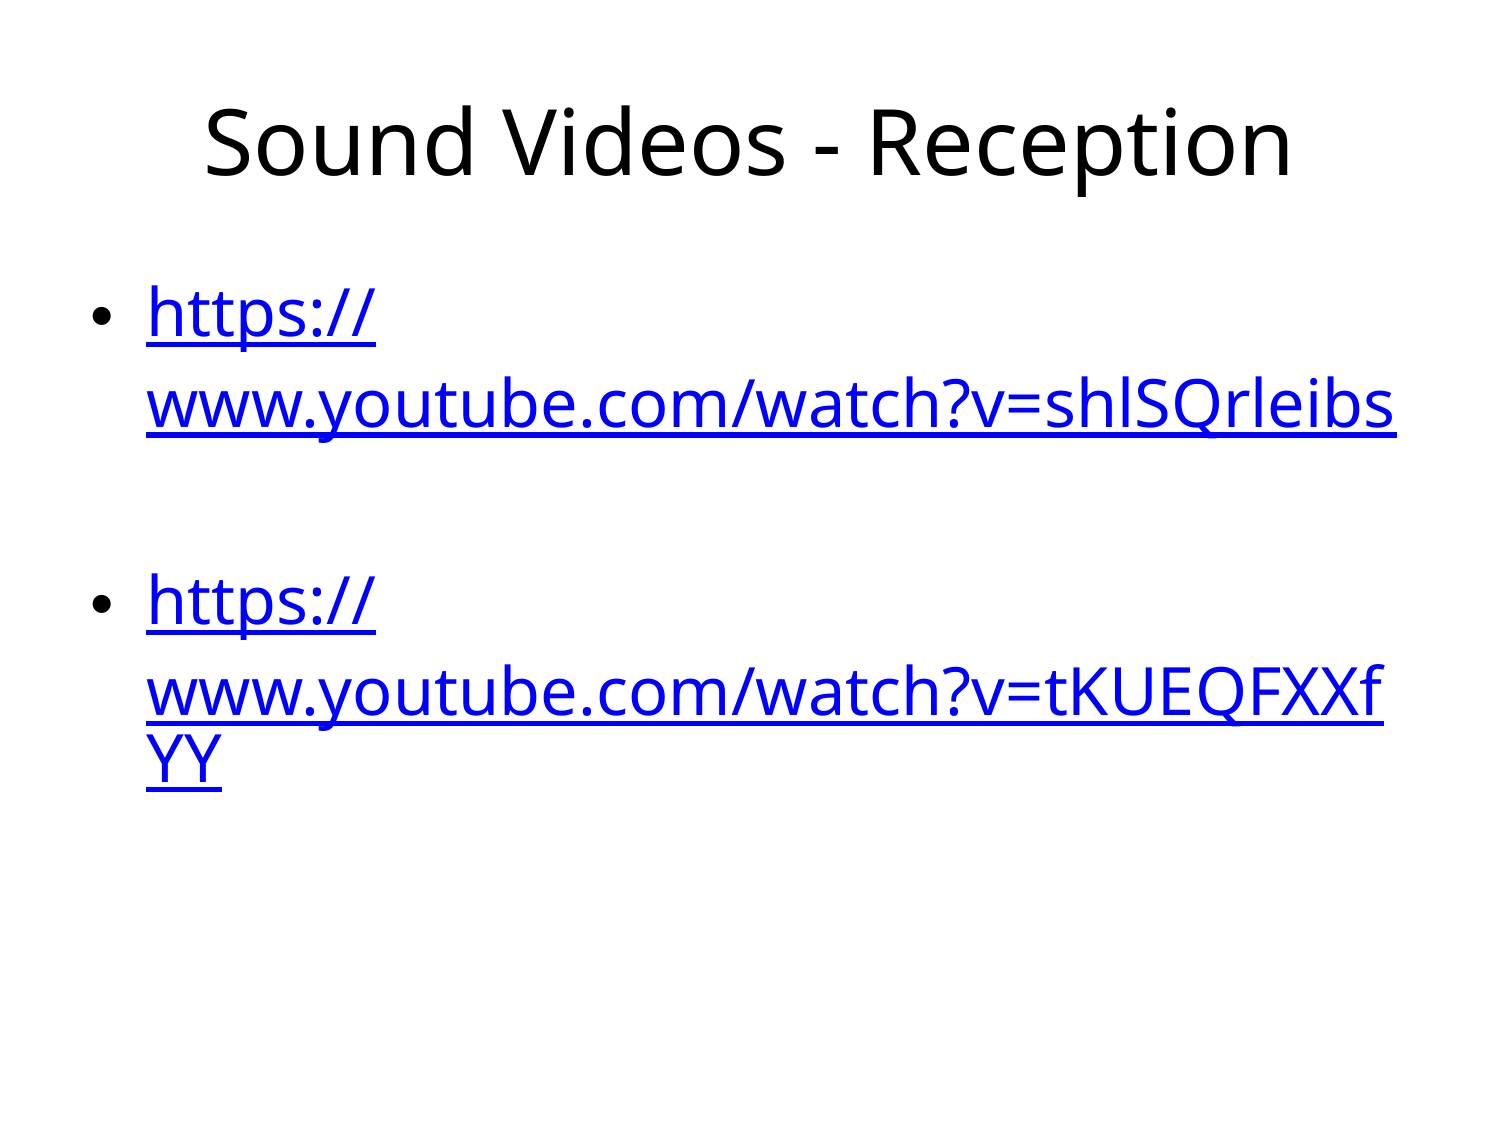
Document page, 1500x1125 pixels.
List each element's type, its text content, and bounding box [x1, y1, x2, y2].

list https://www.youtube.com/watch?v=shlSQrleibs https://www.youtube.com/watch?v=tKUEQFXXfYY [75, 262, 1425, 1005]
title Sound Videos - Reception [75, 45, 1425, 233]
